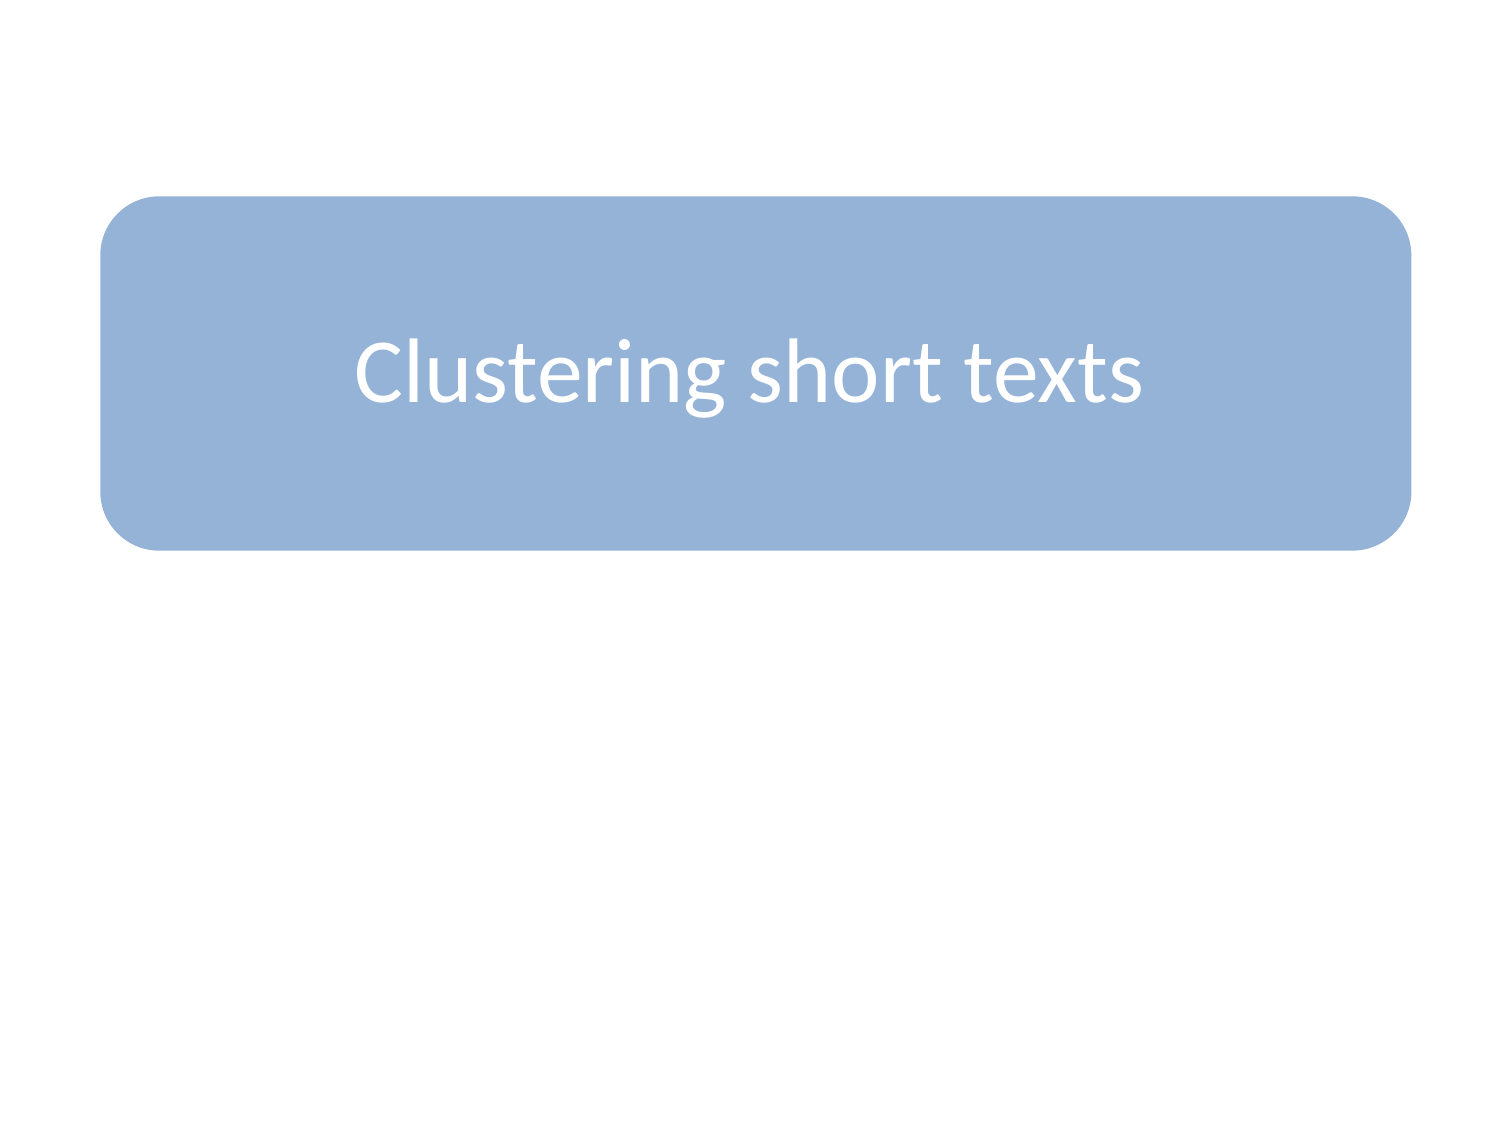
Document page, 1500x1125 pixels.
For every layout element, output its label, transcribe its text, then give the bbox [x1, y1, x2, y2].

title Clustering short texts [112, 245, 1388, 487]
